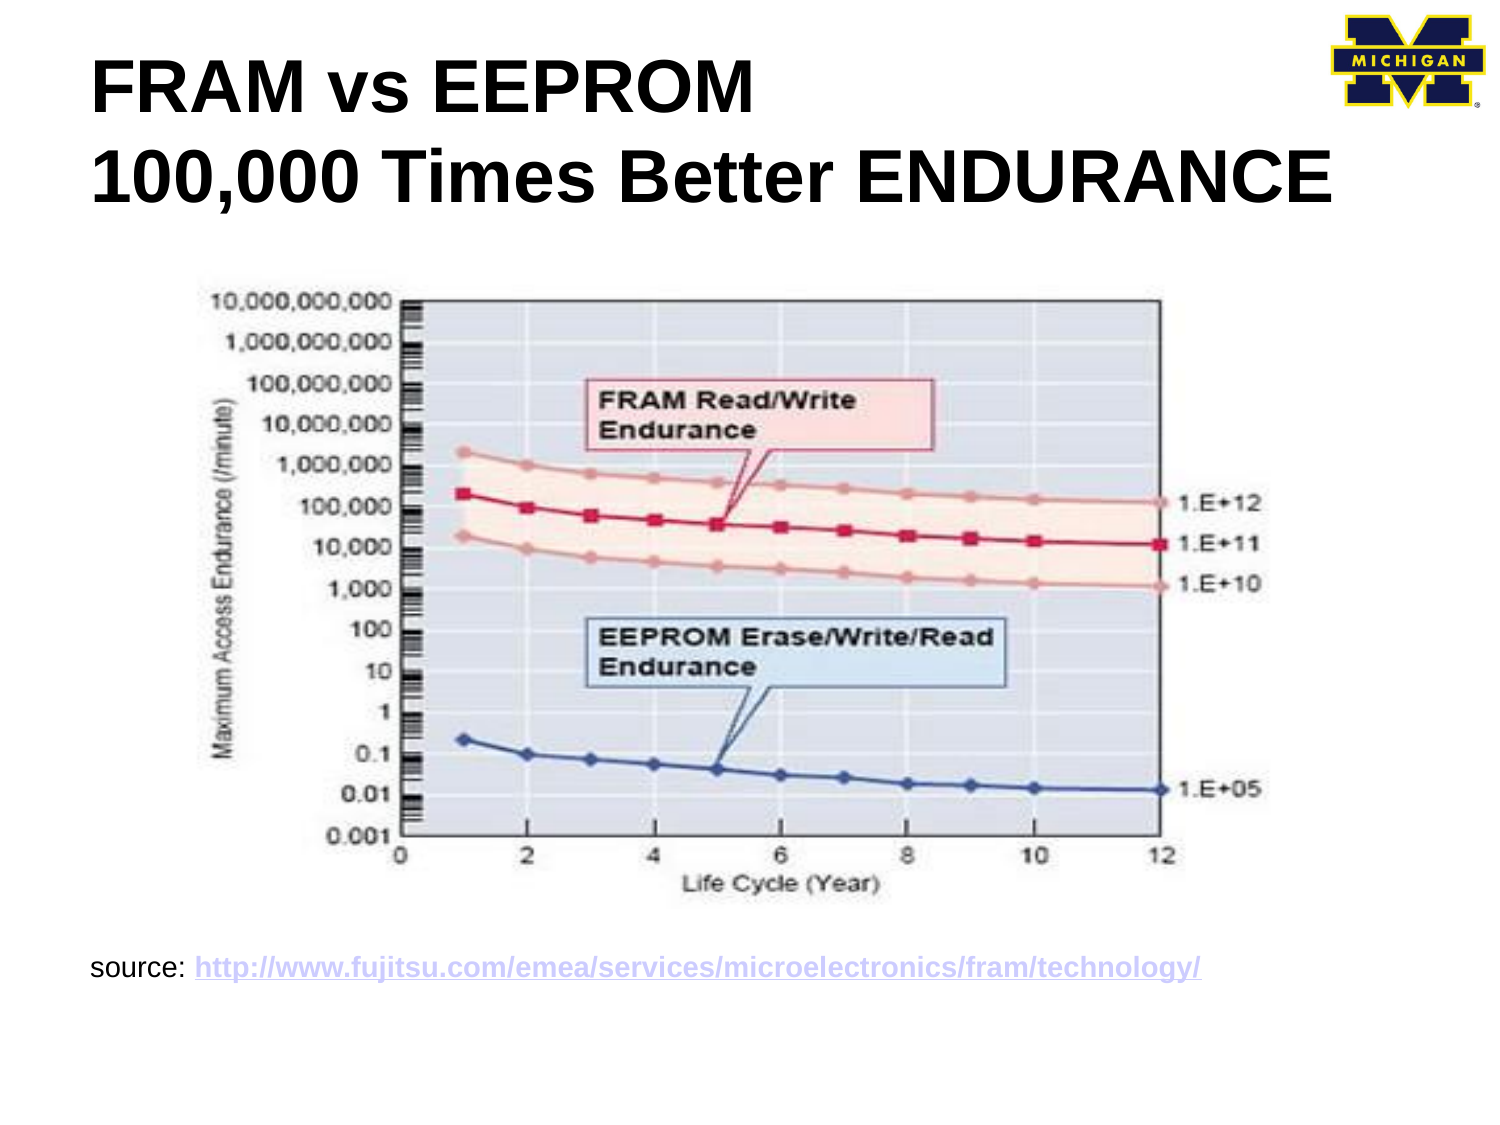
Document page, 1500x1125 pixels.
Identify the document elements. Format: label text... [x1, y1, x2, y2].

text_box source: http://www.fujitsu.com/emea/services/microelectronics/fram/technology/ [75, 932, 1394, 998]
title FRAM vs EEPROM 100,000 Times Better ENDURANCE [74, 14, 1426, 233]
text_box [177, 269, 1320, 909]
picture [1328, 12, 1488, 113]
